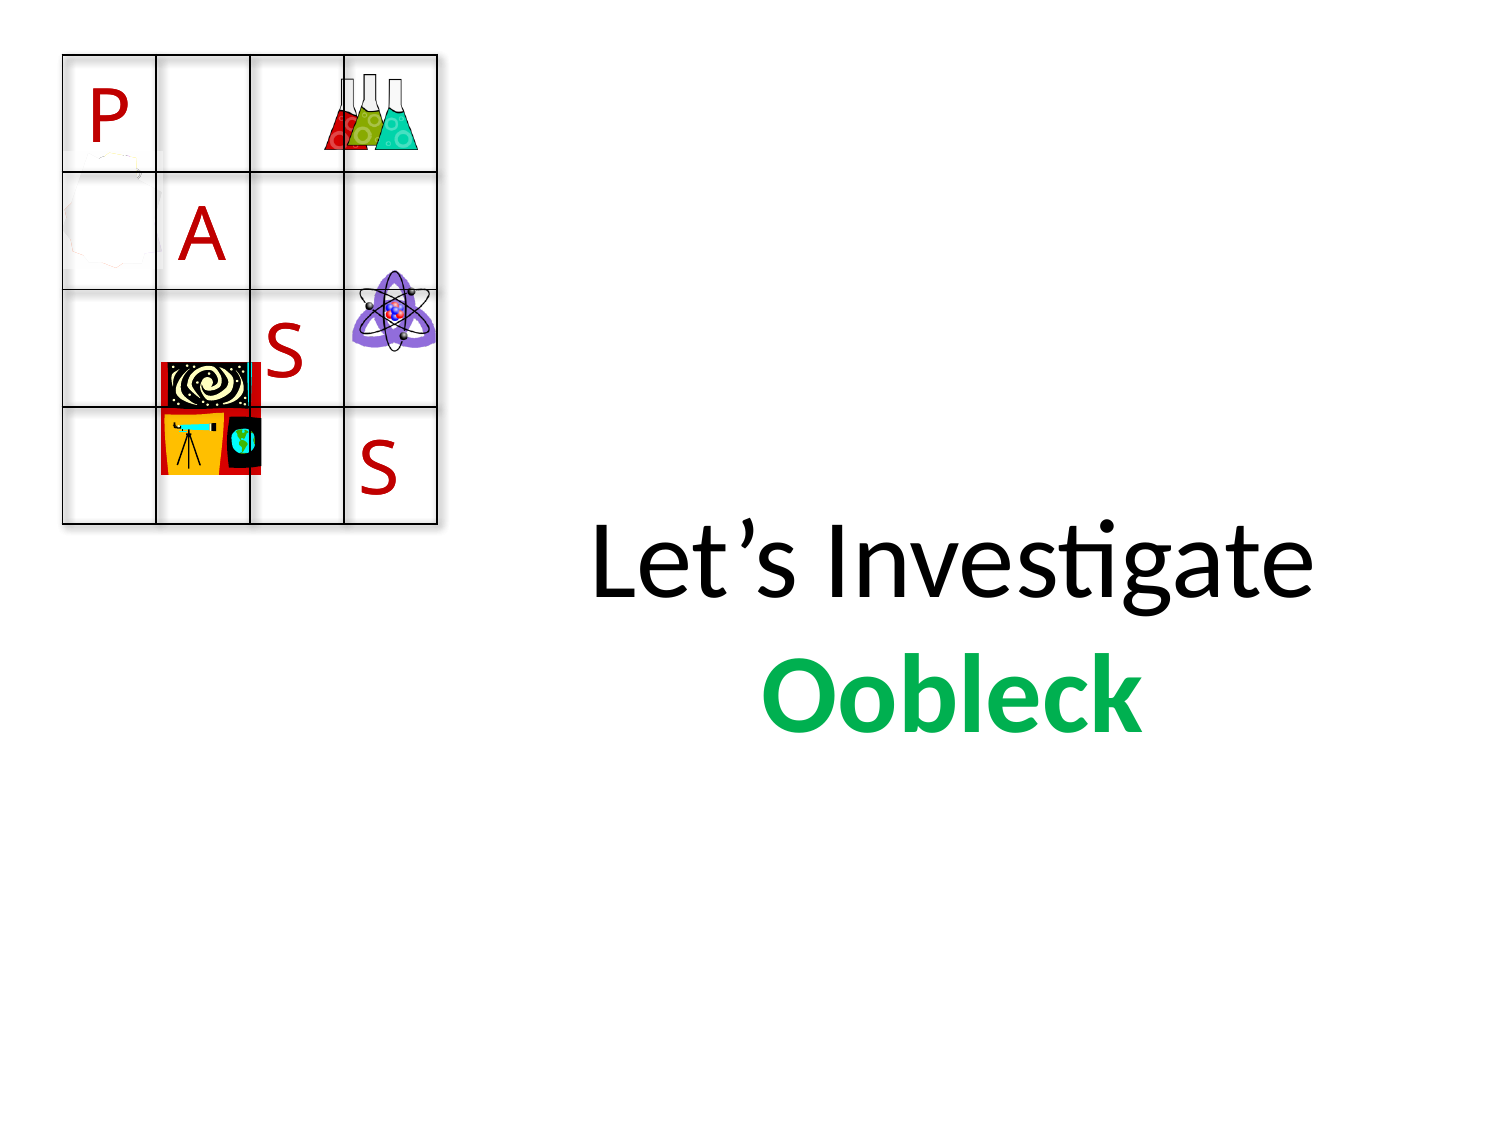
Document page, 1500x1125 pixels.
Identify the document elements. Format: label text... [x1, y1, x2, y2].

table_cell S [251, 290, 343, 406]
picture [349, 268, 438, 353]
table_cell [157, 290, 249, 363]
table_header [157, 56, 249, 171]
picture [160, 362, 262, 476]
table_cell [63, 278, 155, 289]
table_cell [251, 173, 343, 289]
table_cell A [157, 173, 249, 289]
picture [324, 74, 418, 151]
table_header [251, 56, 343, 171]
table_cell [63, 290, 155, 406]
picture [62, 151, 163, 270]
table_cell [157, 482, 249, 523]
table_cell [345, 356, 436, 406]
table_cell S [345, 408, 436, 523]
table_cell [345, 173, 436, 271]
text_box Let’s Investigate Oobleck [477, 477, 1428, 762]
table_cell [251, 408, 343, 523]
table_header P [63, 56, 155, 149]
table_header [345, 56, 436, 171]
table_cell [63, 408, 155, 523]
